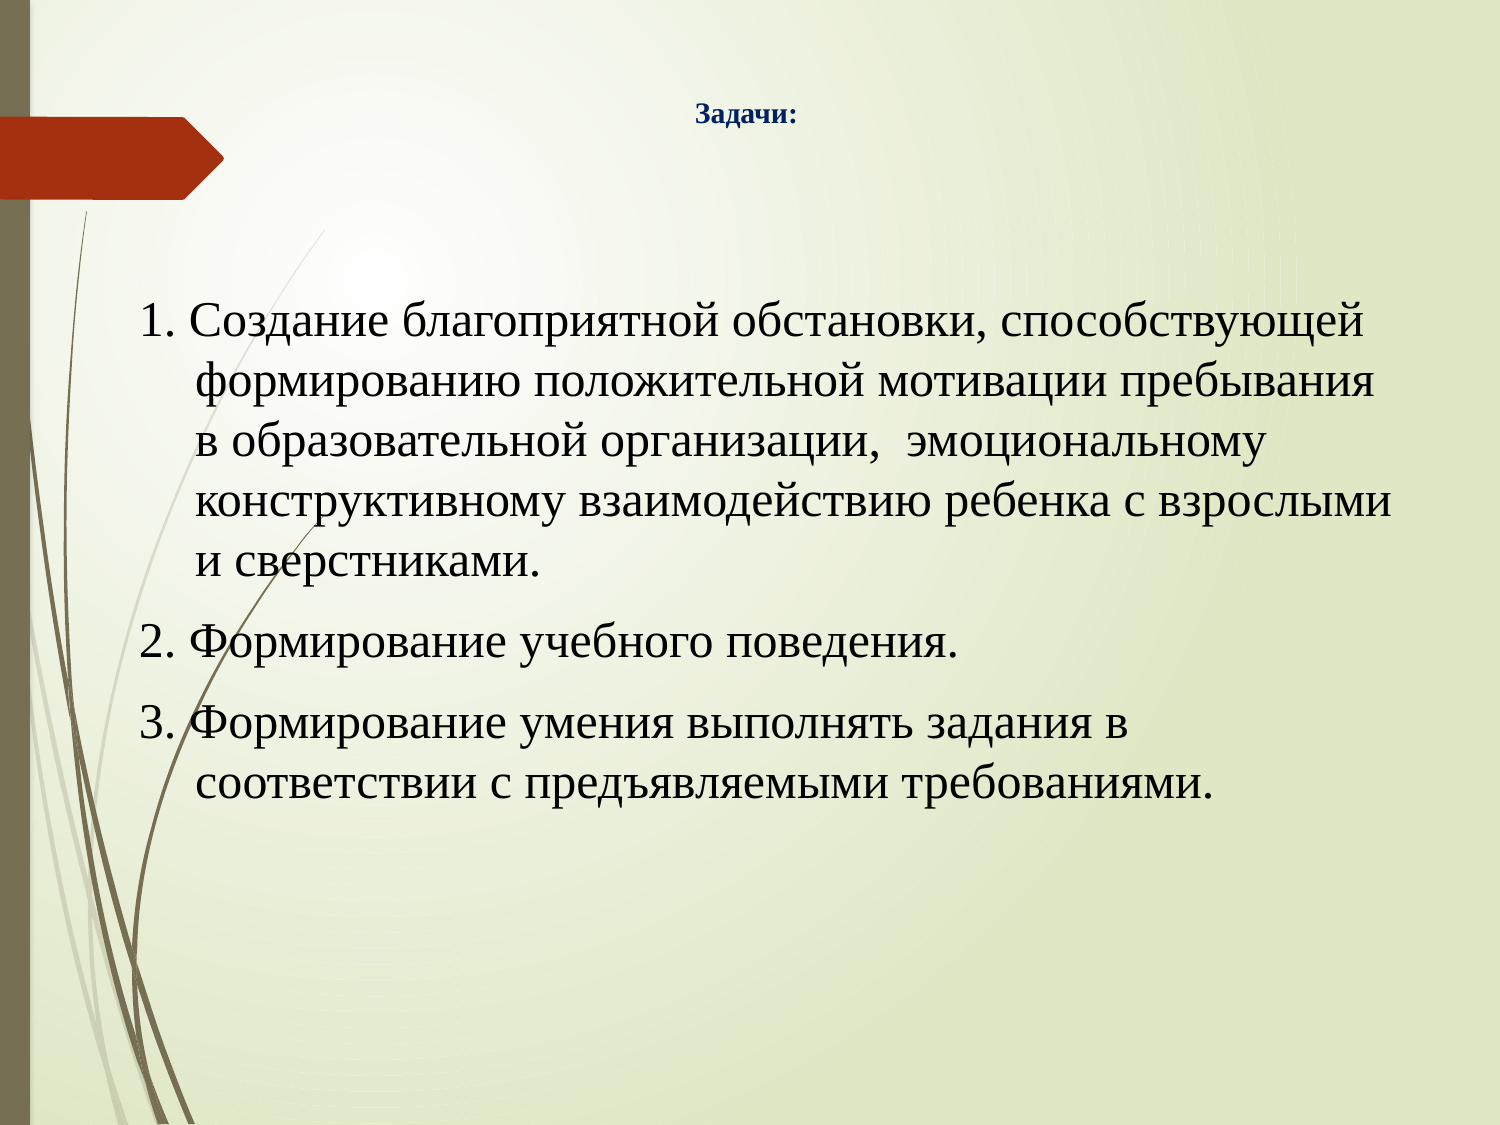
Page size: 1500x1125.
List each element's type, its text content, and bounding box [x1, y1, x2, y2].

list 1. Создание благоприятной обстановки, способствующей формированию положительной мотивации пребывания в образовательной организации, эмоциональному конструктивному взаимодействию ребенка с взрослыми и сверстниками. 2. Формирование учебного поведения. 3. Формирование умения выполнять задания в соответствии с предъявляемыми требованиями. [123, 278, 1409, 1029]
title Задачи: [75, 45, 1418, 211]
